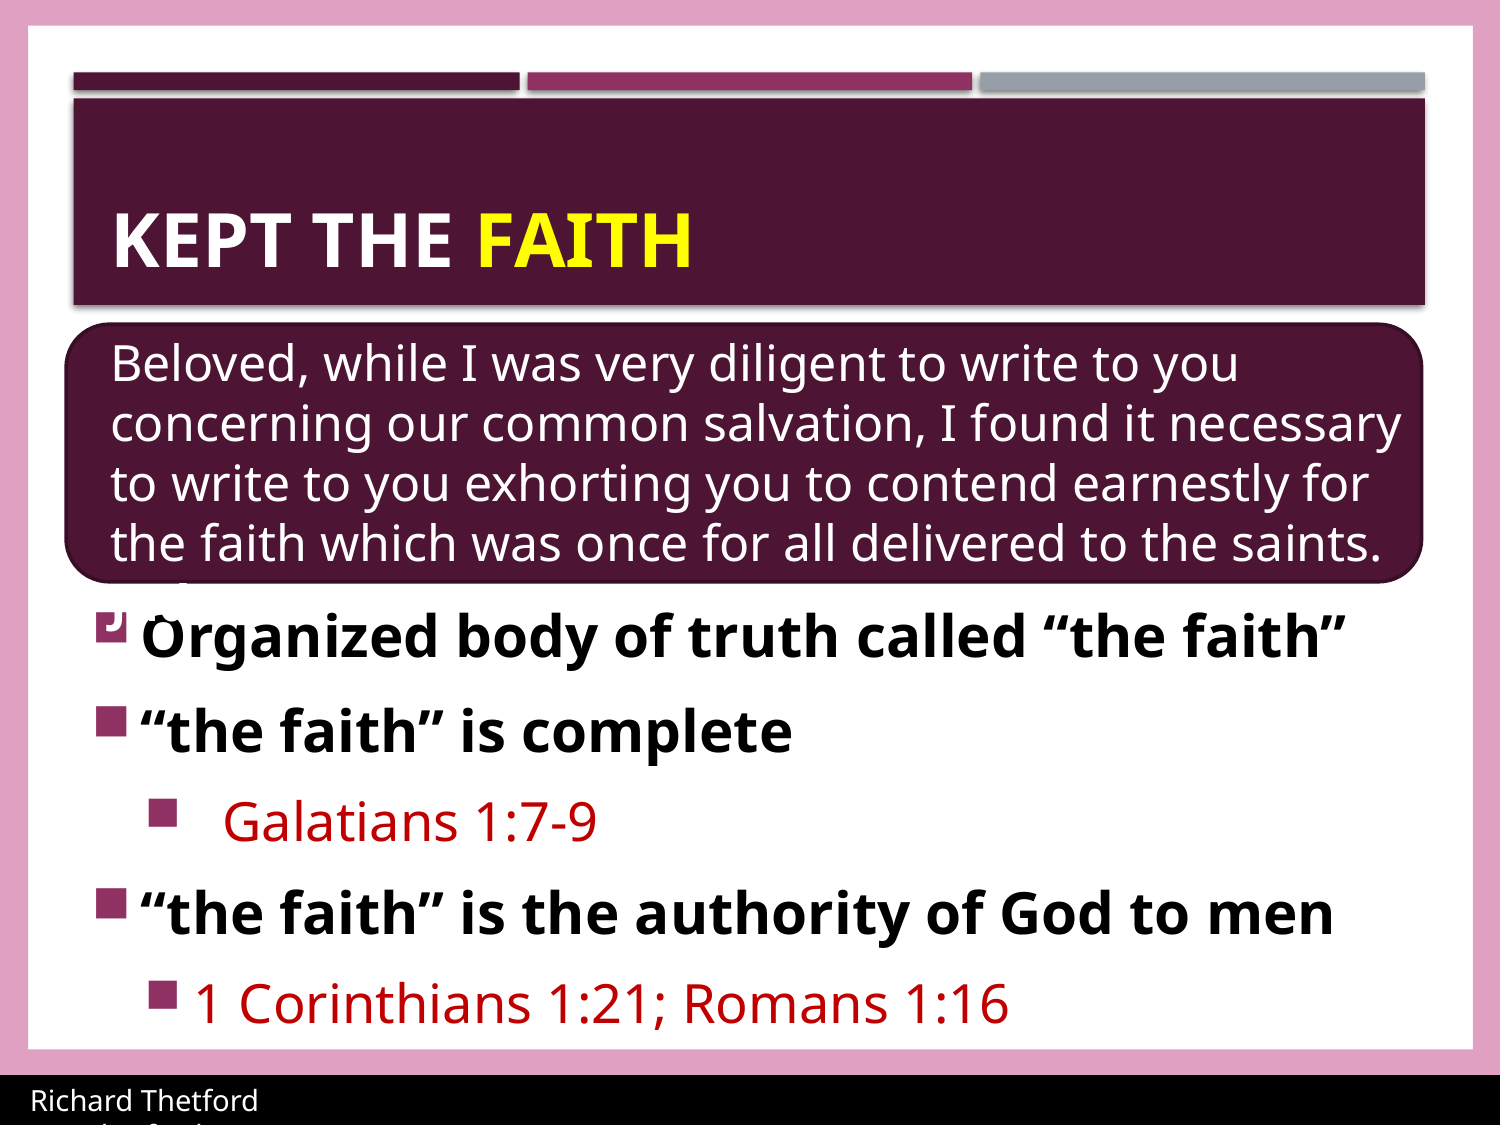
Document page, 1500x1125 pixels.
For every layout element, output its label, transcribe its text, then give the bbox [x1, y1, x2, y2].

text_box [0, 1048, 1500, 1077]
text_box [64, 324, 95, 582]
text_box Beloved, while I was very diligent to write to you concerning our common salvation, I found it necessary to write to you exhorting you to contend earnestly for the faith which was once for all delivered to the saints. Jude 3 [95, 324, 1422, 639]
text_box [0, 27, 30, 1048]
title Kept the faith [95, 112, 1406, 291]
text_box [0, 0, 1500, 27]
text_box [1471, 27, 1500, 1048]
text_box Richard Thetford www.thetfordcountry.com [0, 1077, 1500, 1125]
list Organized body of truth called “the faith” “the faith” is complete Galatians 1:7-9 “the faith” is the authority of God to men 1 Corinthians 1:21; Romans 1:16 [75, 585, 1422, 1048]
